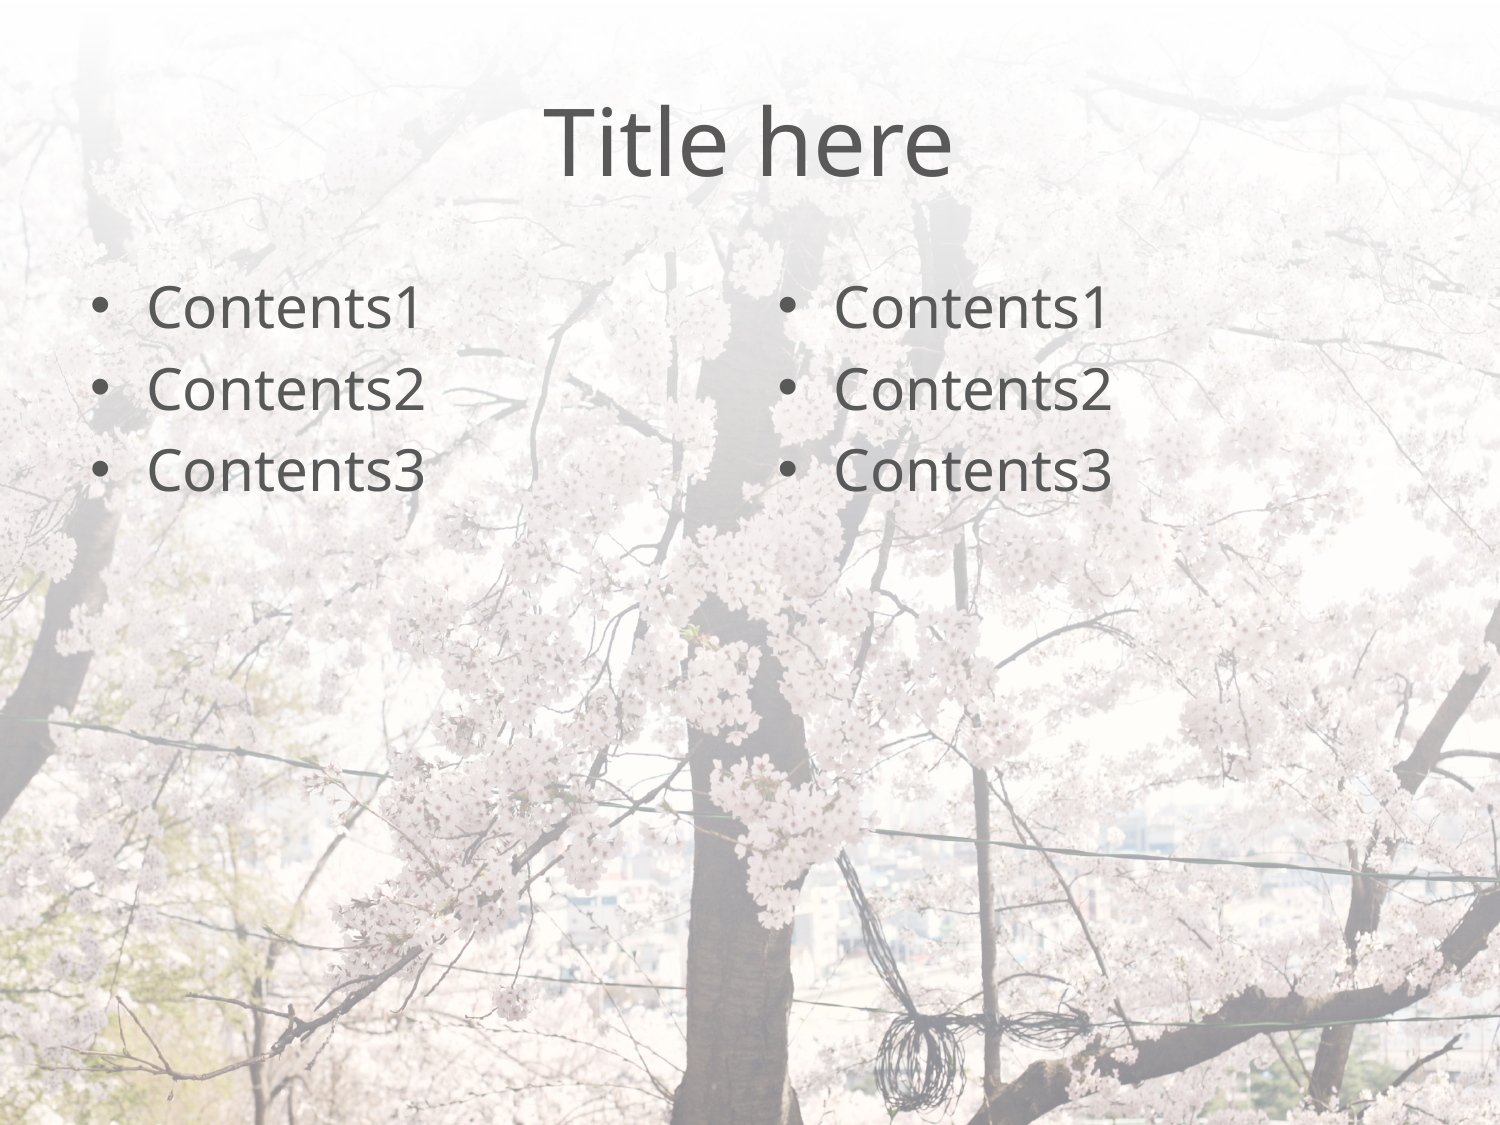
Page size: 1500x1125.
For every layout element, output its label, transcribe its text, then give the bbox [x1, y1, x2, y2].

list Contents1 Contents2 Contents3 [75, 262, 738, 1005]
text_box [0, 0, 1500, 1125]
title Title here [75, 45, 1425, 233]
list Contents1 Contents2 Contents3 [762, 262, 1425, 1005]
